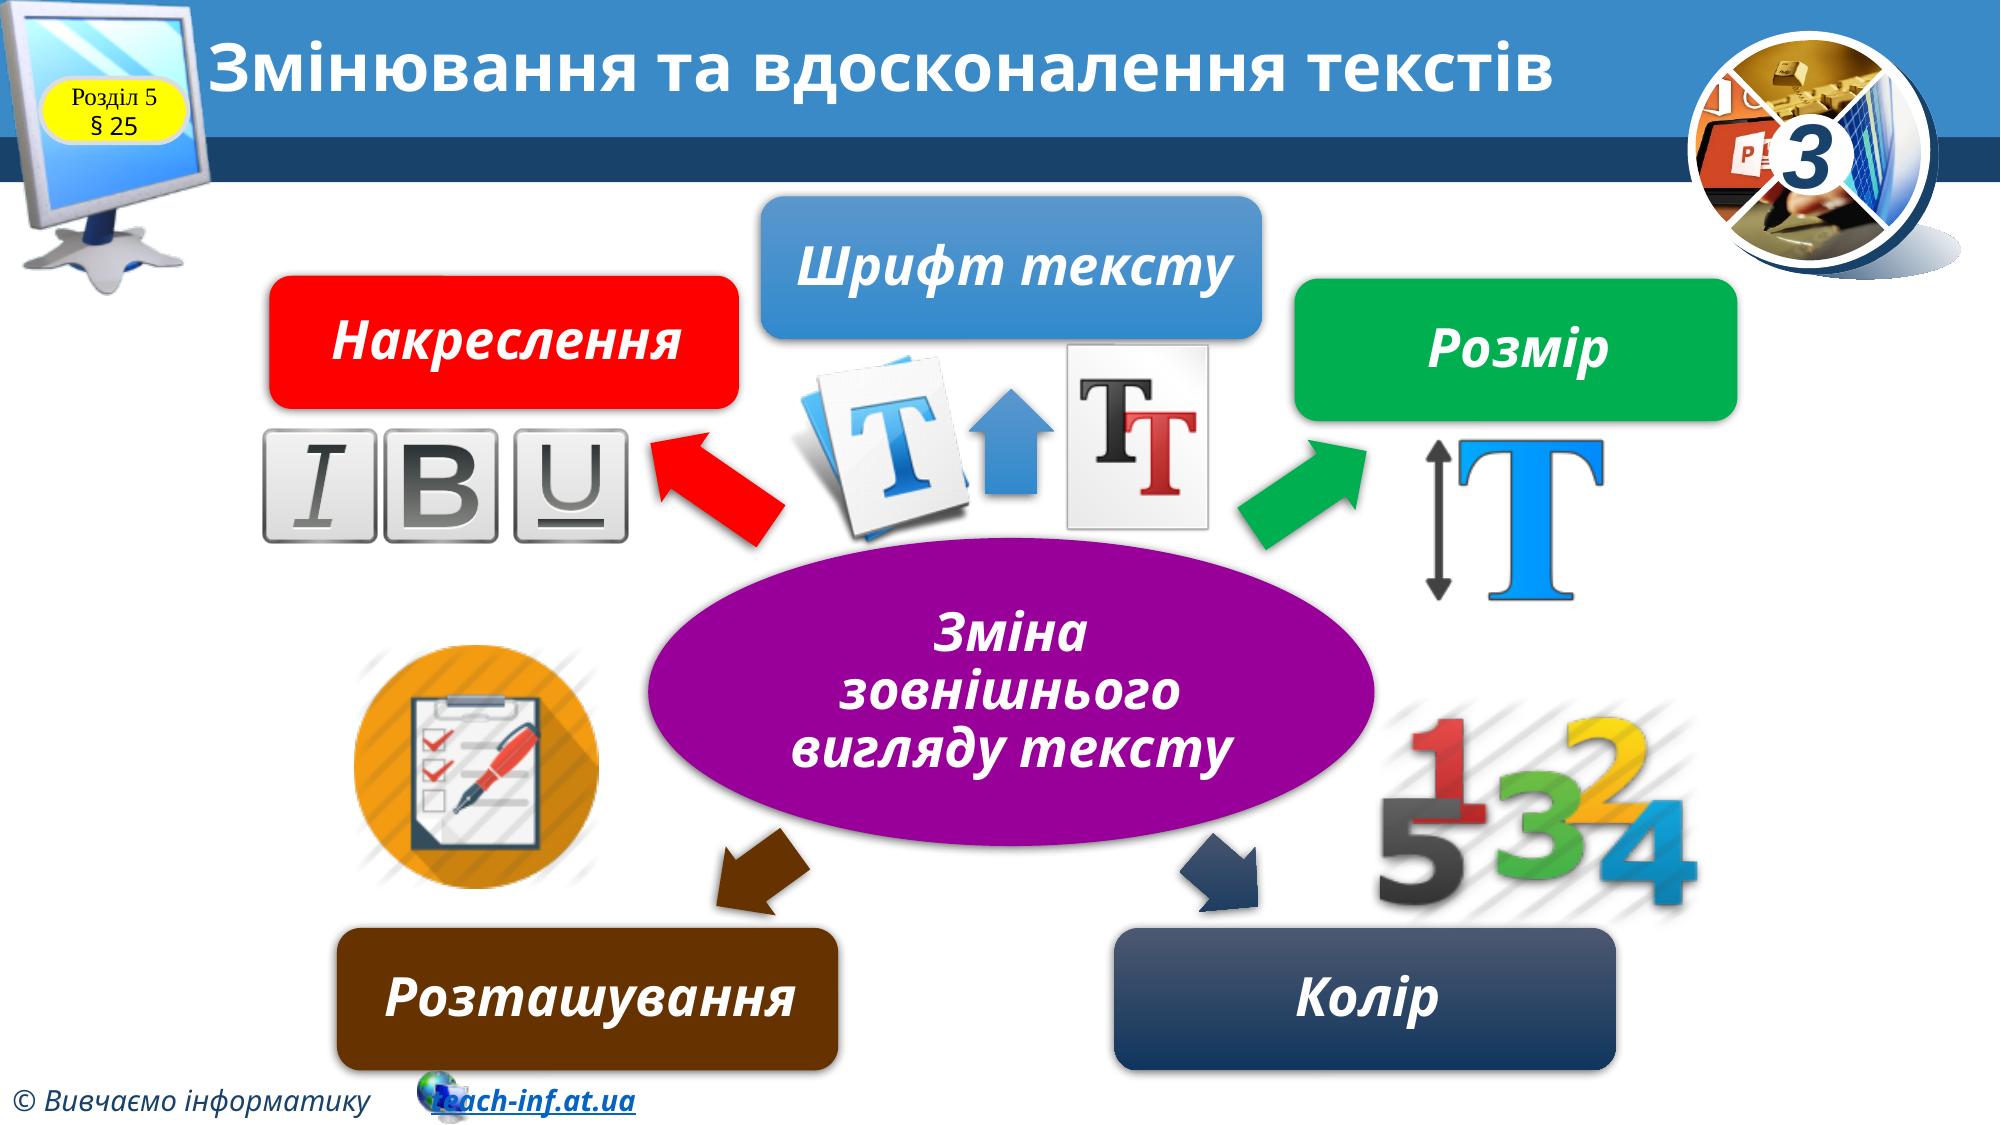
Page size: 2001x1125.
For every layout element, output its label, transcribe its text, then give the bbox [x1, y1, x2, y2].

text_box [269, 184, 1740, 1071]
picture [464, 1098, 469, 1108]
title Змінювання та вдосконалення текстів [212, 26, 1678, 114]
picture [1837, 73, 1921, 227]
picture [1733, 40, 1883, 122]
picture [1695, 72, 1780, 209]
picture [784, 351, 985, 552]
picture [254, 420, 637, 552]
picture [0, 0, 212, 296]
picture [354, 645, 599, 889]
picture [1740, 181, 1885, 261]
picture [417, 1071, 470, 1124]
picture [1415, 420, 1616, 621]
picture [1038, 338, 1239, 539]
